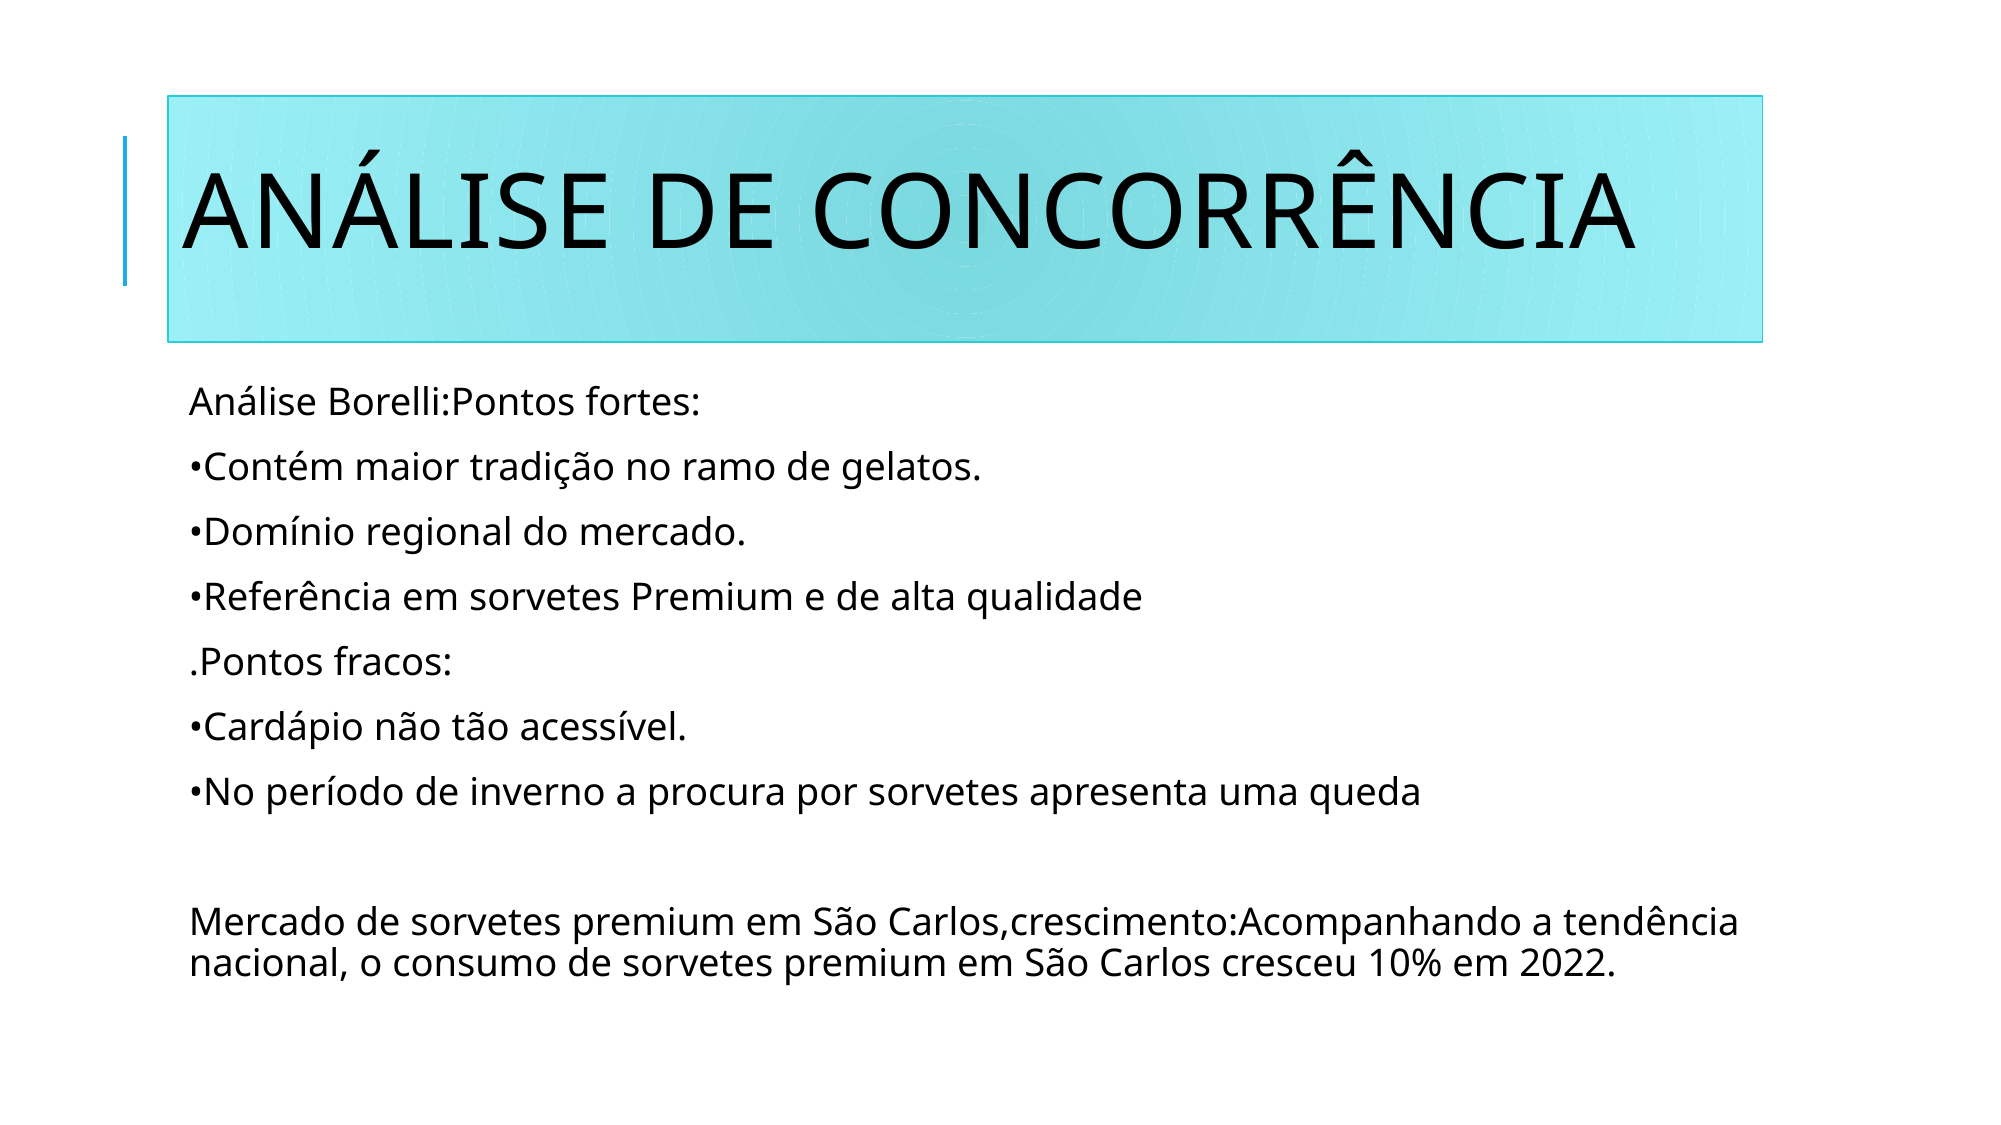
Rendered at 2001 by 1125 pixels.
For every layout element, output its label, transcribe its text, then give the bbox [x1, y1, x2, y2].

list Análise Borelli:Pontos fortes: •Contém maior tradição no ramo de gelatos. •Domínio regional do mercado. •Referência em sorvetes Premium e de alta qualidade .Pontos fracos: •Cardápio não tão acessível. •No período de inverno a procura por sorvetes apresenta uma queda Mercado de sorvetes premium em São Carlos,crescimento:Acompanhando a tendência nacional, o consumo de sorvetes premium em São Carlos cresceu 10% em 2022. [168, 375, 1763, 1035]
title Análise de concorrência [167, 95, 1763, 343]
